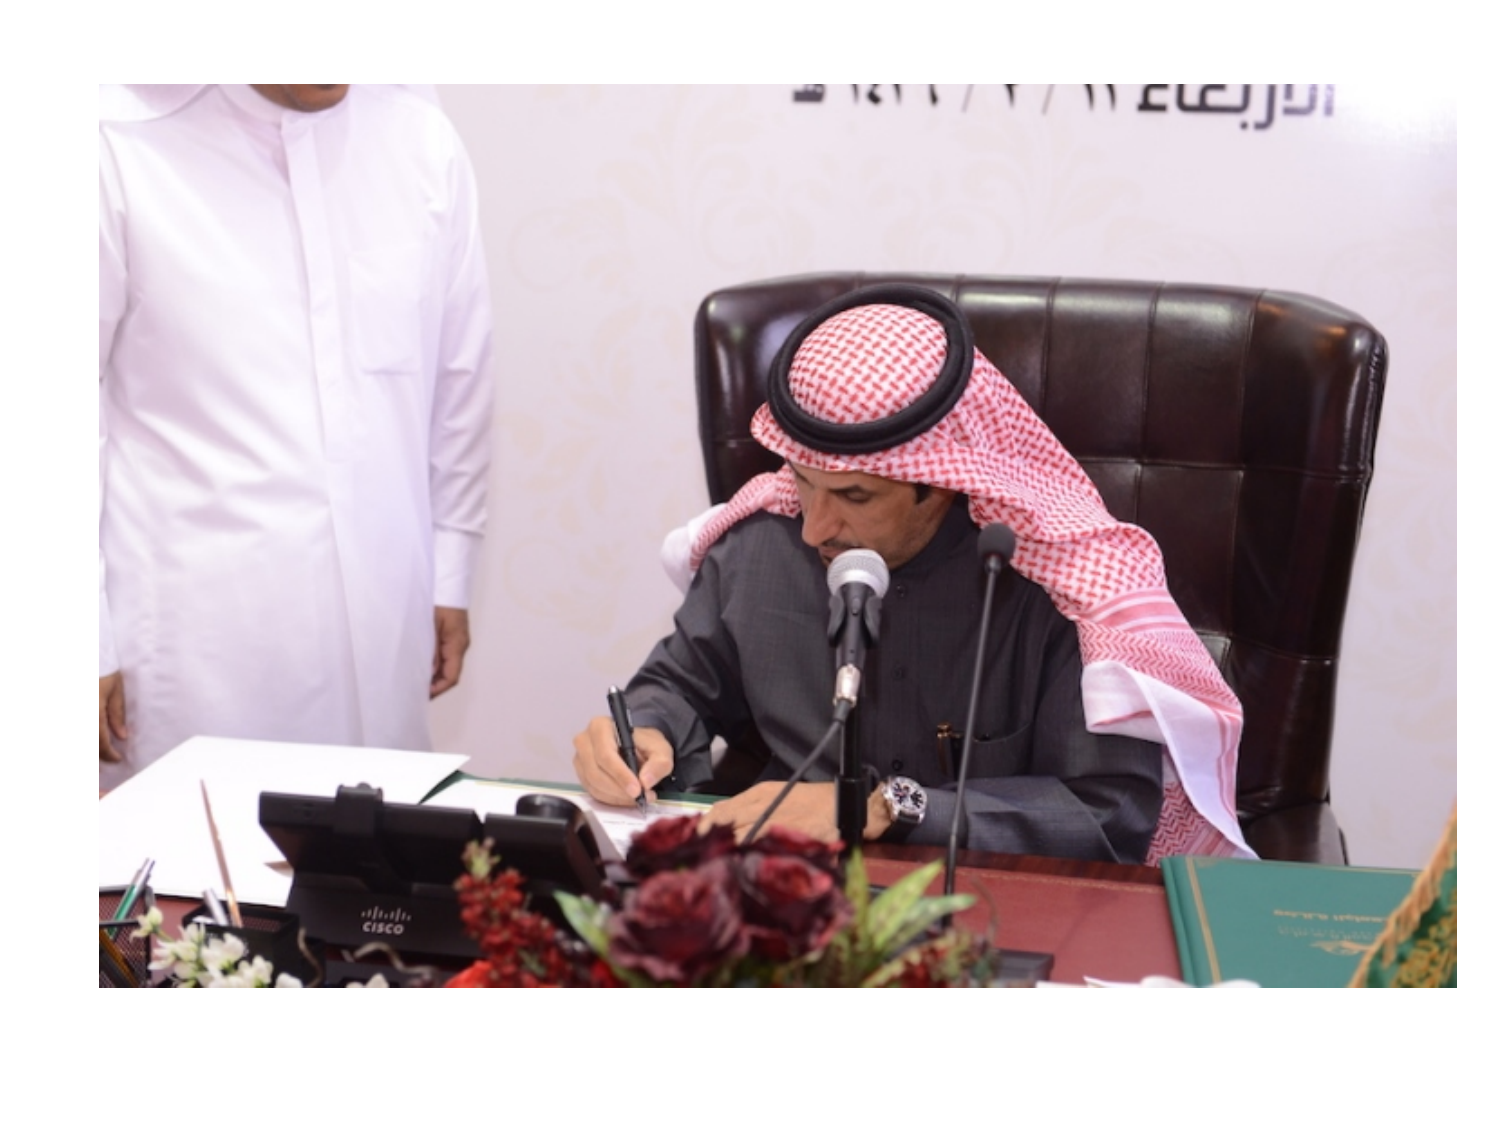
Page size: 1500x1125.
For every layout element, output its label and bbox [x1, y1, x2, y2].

picture [98, 84, 1457, 988]
